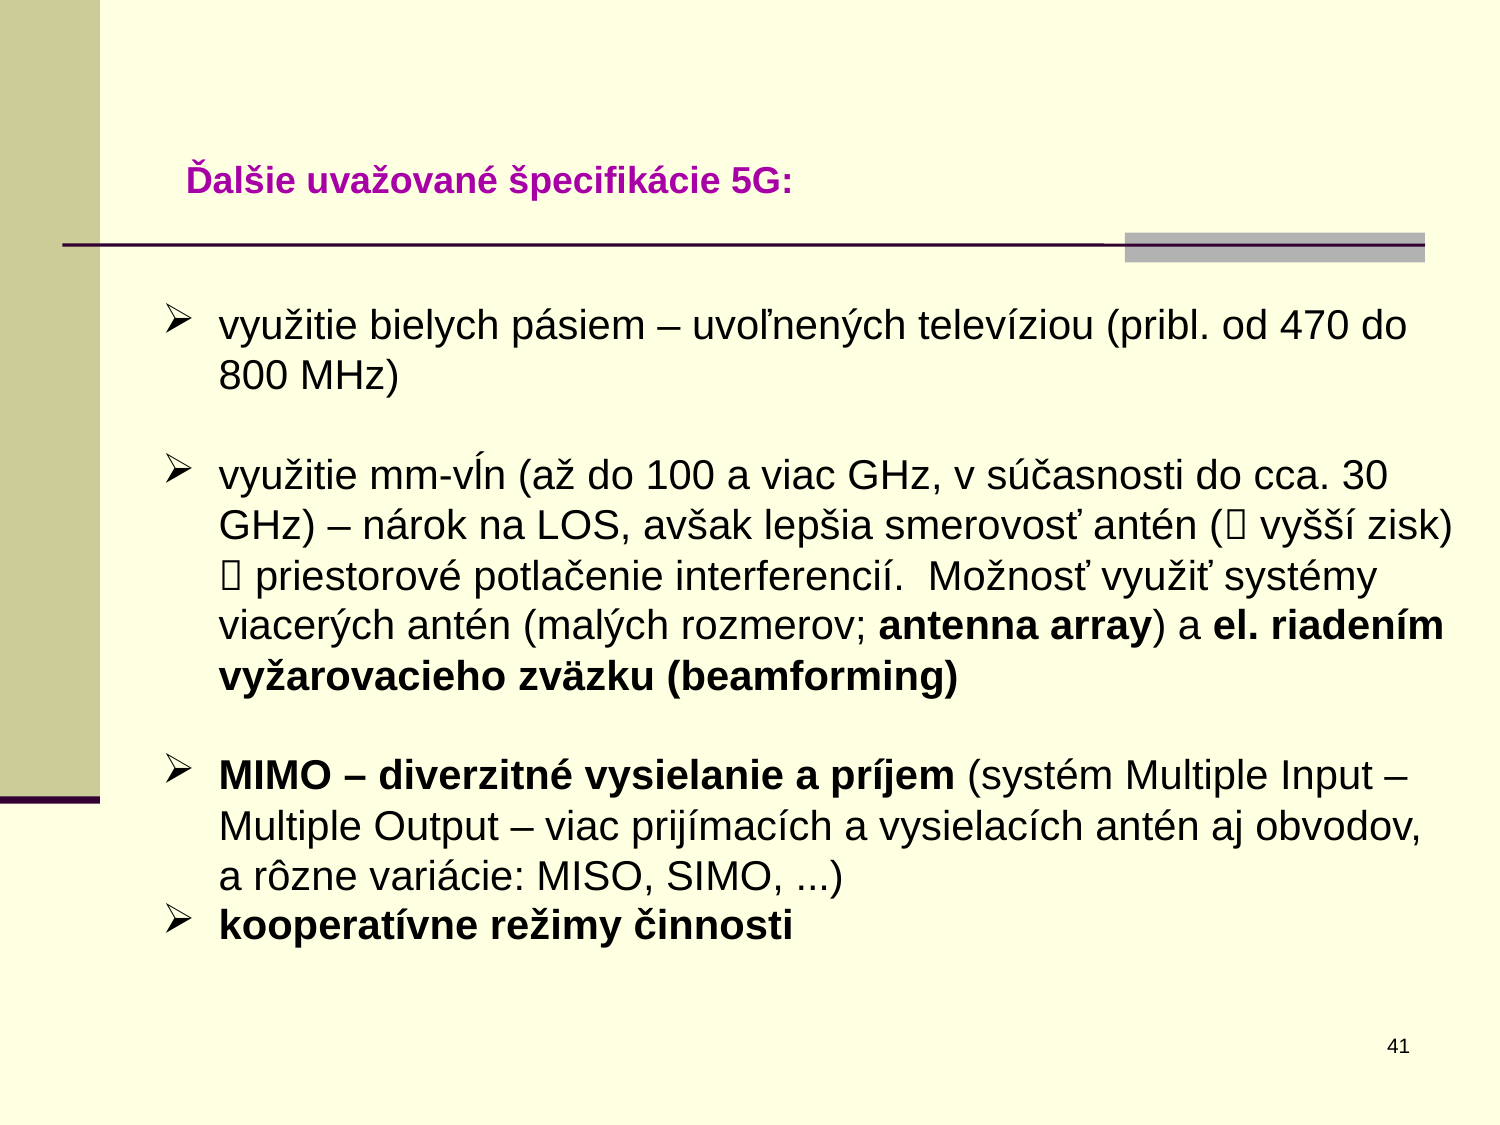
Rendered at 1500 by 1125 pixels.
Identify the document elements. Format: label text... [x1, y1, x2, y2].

text_box využitie bielych pásiem – uvoľnených televíziou (pribl. od 470 do 800 MHz) využitie mm-vĺn (až do 100 a viac GHz, v súčasnosti do cca. 30 GHz) – nárok na LOS, avšak lepšia smerovosť antén ( vyšší zisk)  priestorové potlačenie interferencií. Možnosť využiť systémy viacerých antén (malých rozmerov; antenna array) a el. riadením vyžarovacieho zväzku (beamforming) MIMO – diverzitné vysielanie a príjem (systém Multiple Input – Multiple Output – viac prijímacích a vysielacích antén aj obvodov, a rôzne variácie: MISO, SIMO, ...) kooperatívne režimy činnosti [147, 290, 1471, 1006]
text_box Ďalšie uvažované špecifikácie 5G: [171, 148, 1199, 209]
slide_number 41 [1112, 1025, 1425, 1100]
